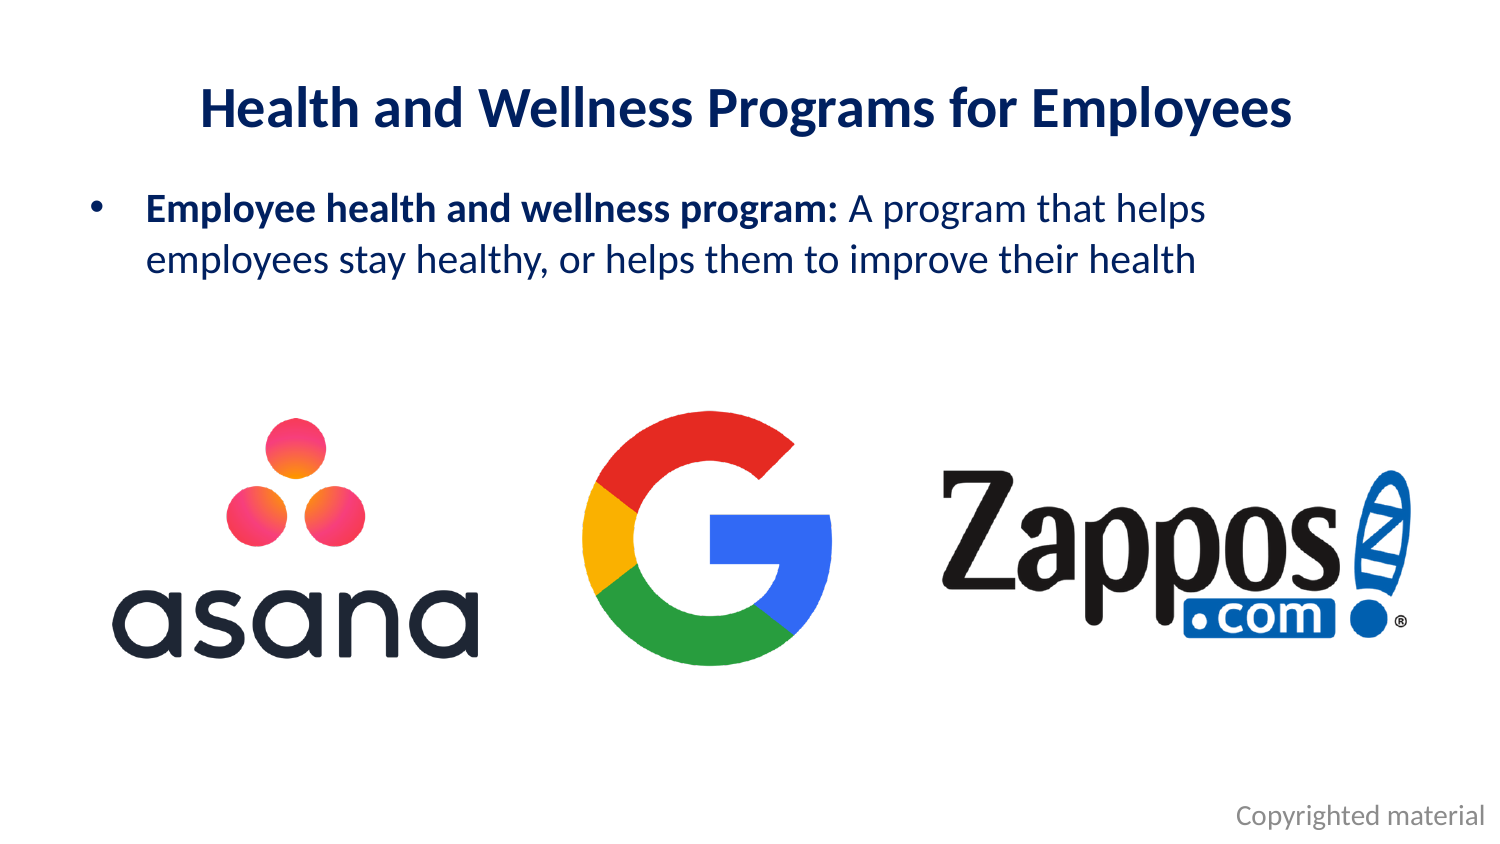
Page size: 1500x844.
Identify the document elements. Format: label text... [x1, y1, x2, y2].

title Health and Wellness Programs for Employees [68, 33, 1425, 175]
picture [881, 452, 1471, 652]
picture [538, 369, 879, 710]
list Employee health and wellness program: A program that helps employees stay healthy, or helps them to improve their health [74, 173, 1388, 523]
picture [112, 418, 478, 661]
